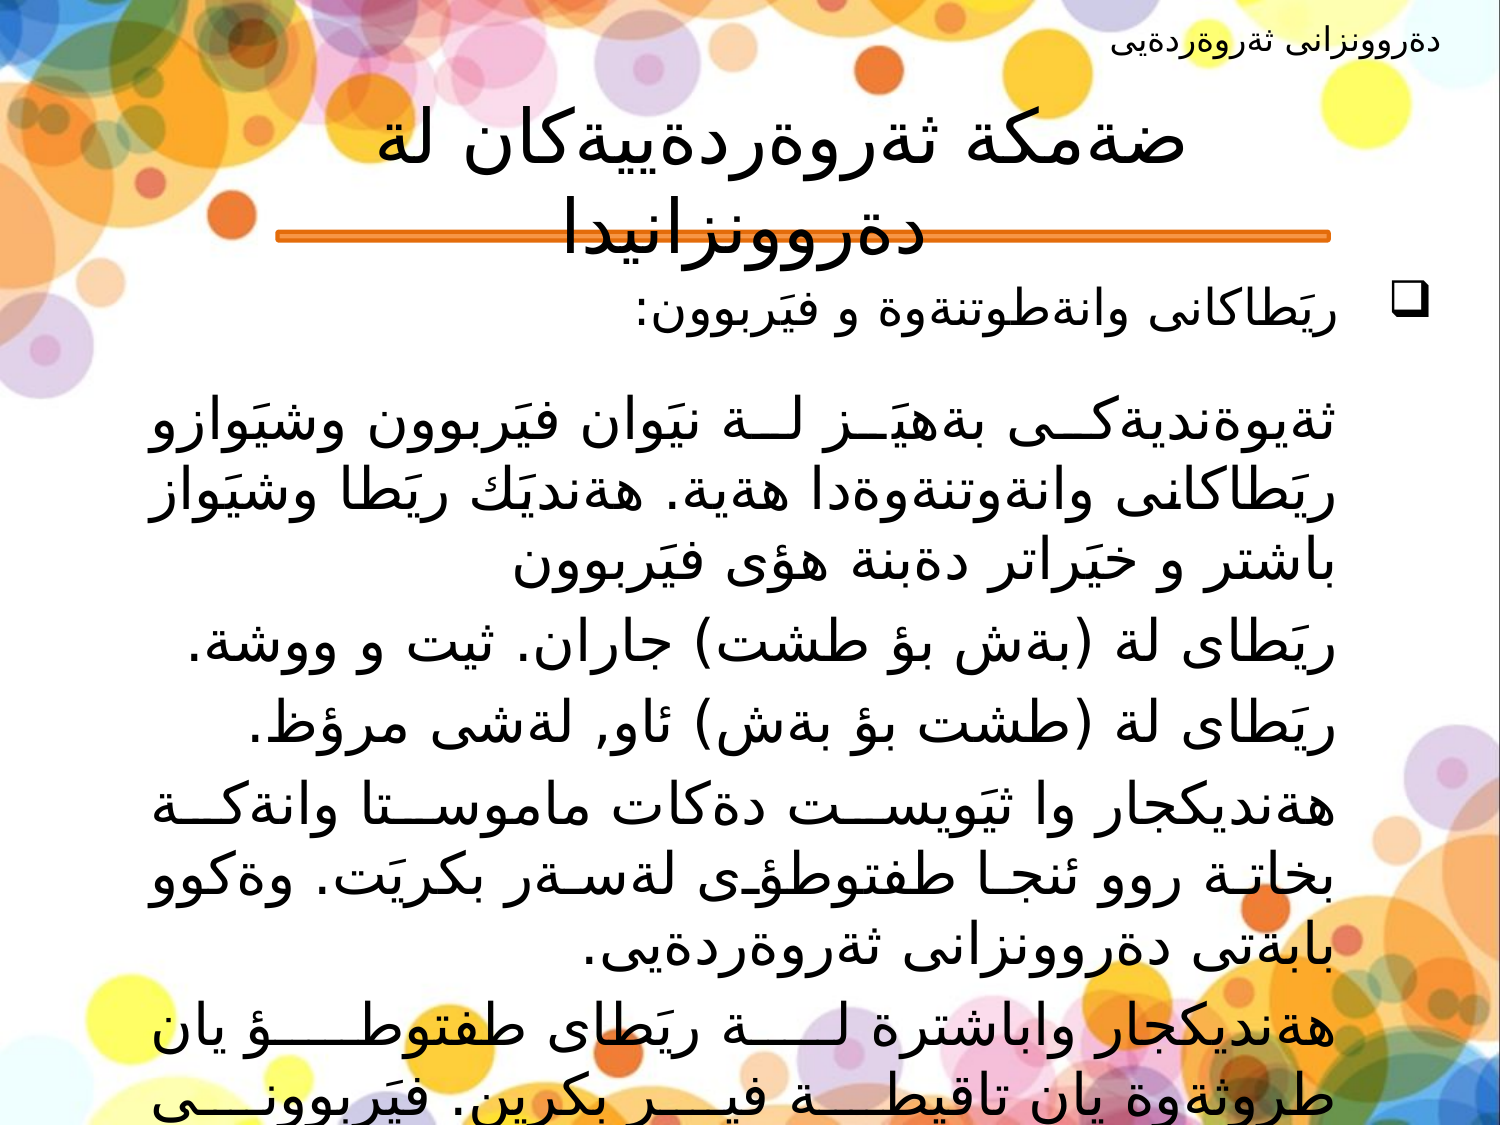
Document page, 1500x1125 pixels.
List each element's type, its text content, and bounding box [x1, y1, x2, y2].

subtitle دةروونزانى ثةروةردةيى [1080, 0, 1471, 79]
title ضةمكة ثةروةردةييةكان لة دةروونزانيدا [312, 113, 1253, 244]
text_box [1253, 229, 1331, 243]
picture [0, 0, 1500, 1125]
text_box [275, 229, 312, 243]
text_box ثةيوةنديةكى بةهيَز لة نيَوان فيَربوون وشيَوازو ريَطاكانى وانةوتنةوةدا هةية. هةنديَك ريَطا وشيَواز باشتر و خيَراتر دةبنة هؤى فيَربوون ريَطاى لة (بةش بؤ طشت) جاران. ثيت و ووشة. ريَطاى لة (طشت بؤ بةش) ئاو, لةشى مرؤظ. هةنديكجار وا ثيَويست دةكات ماموستا وانةكة بخاتة روو ئنجا طفتوطؤى لةسةر بكريَت. وةكوو بابةتى دةروونزانى ثةروةردةيى. هةنديكجار واباشترة لة ريَطاى طفتوطؤ يان طروثةوة يان تاقيطة فير بكرين. فيَربوونى كؤمثيوتةر. [135, 373, 1353, 468]
text_box ريَطاكانى وانةطوتنةوة و فيَربوون: [135, 255, 1412, 350]
